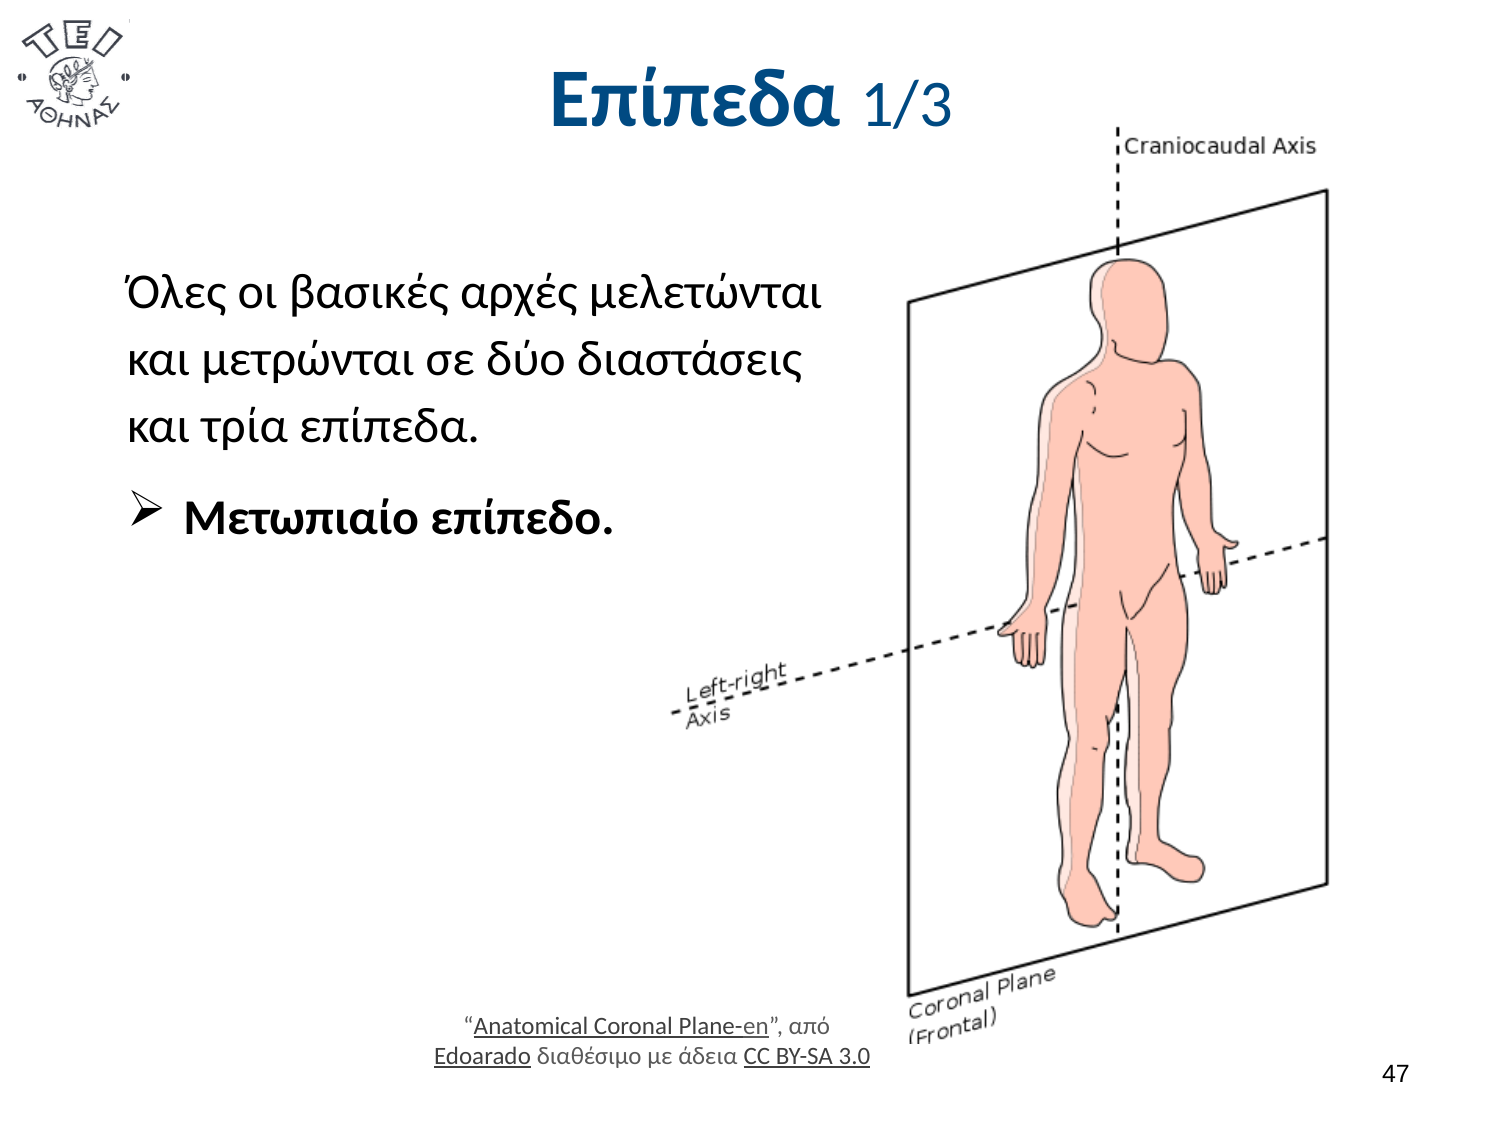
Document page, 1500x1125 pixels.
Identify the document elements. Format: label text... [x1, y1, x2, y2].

text_box “Anatomical Coronal Plane-en”, από Edoarado διαθέσιμο με άδεια CC BY-SA 3.0 [402, 1012, 903, 1078]
picture [17, 19, 76, 133]
picture [655, 107, 1409, 1045]
title Επίπεδα 1/3 [76, 19, 1427, 169]
slide_number 46 [1074, 1042, 1425, 1103]
list Όλες οι βασικές αρχές μελετώνται και μετρώνται σε δύο διαστάσεις και τρία επίπεδα. Μετωπιαίο επίπεδο. [112, 243, 650, 1012]
